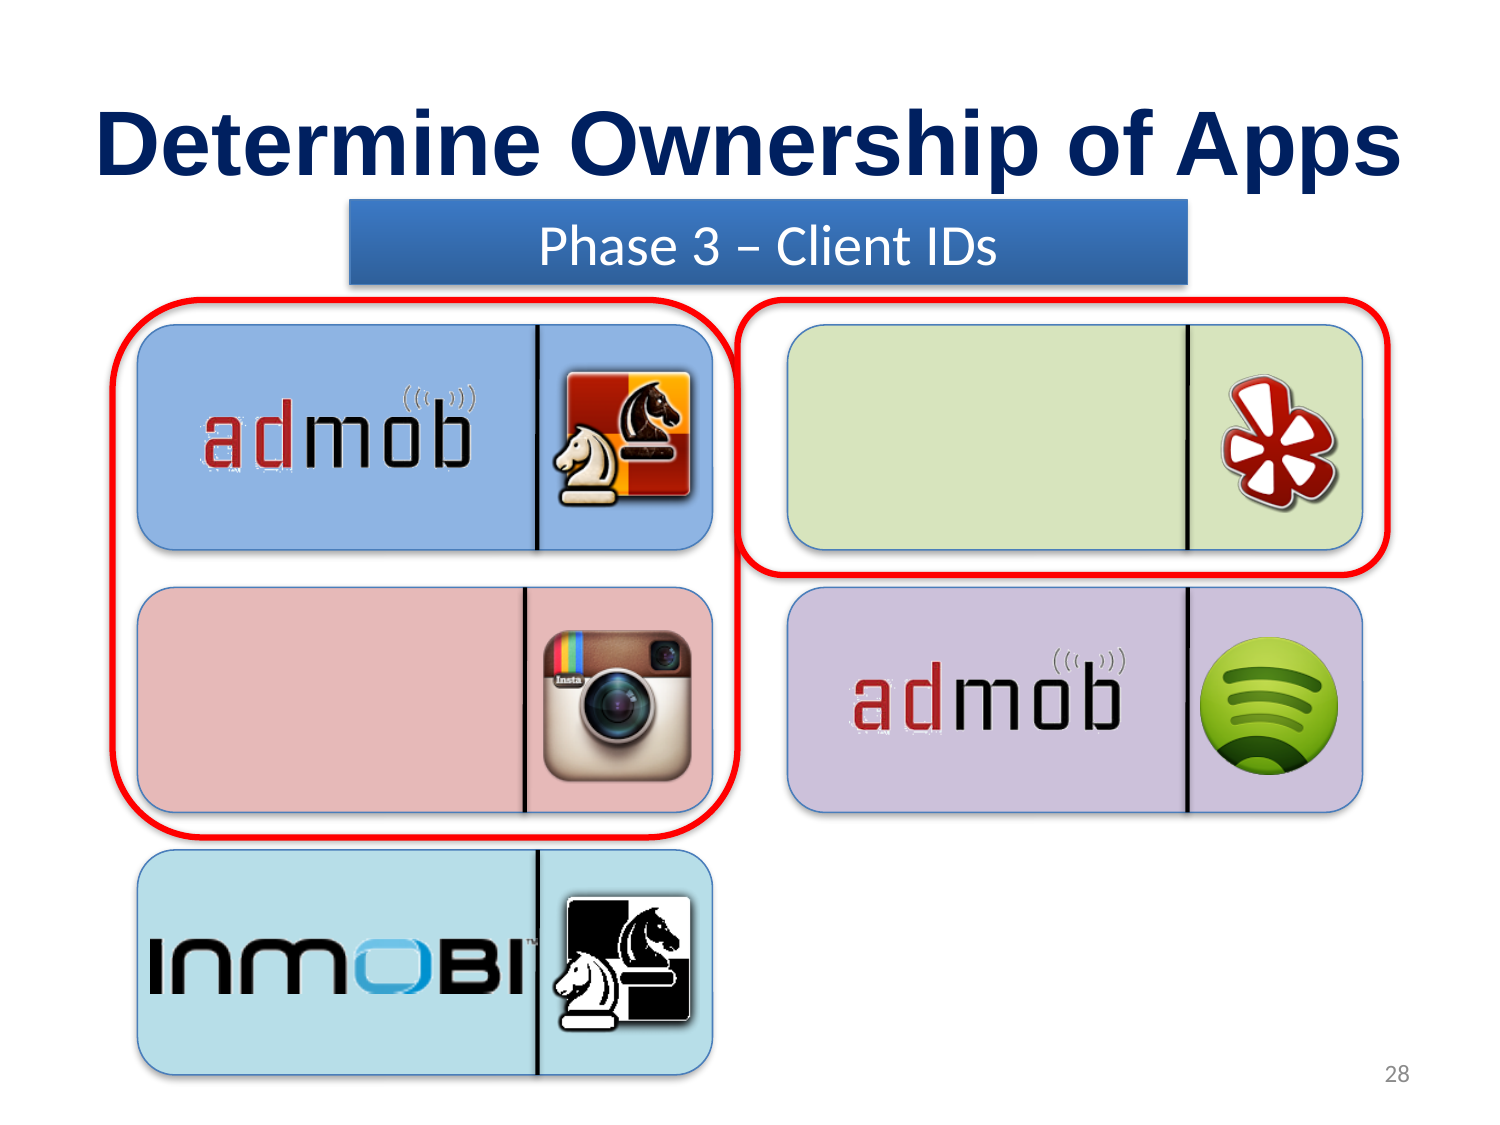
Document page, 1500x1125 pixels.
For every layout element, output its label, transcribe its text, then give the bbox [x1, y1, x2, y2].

picture [1212, 374, 1351, 513]
picture [1199, 637, 1338, 776]
text_box Phase 3 – Client IDs [349, 199, 1188, 285]
slide_number 28 [1074, 1042, 1425, 1103]
text_box [136, 849, 535, 1076]
text_box [736, 299, 1389, 576]
title Determine Ownership of Apps [75, 45, 1425, 233]
text_box [540, 849, 714, 1076]
text_box [136, 586, 714, 814]
picture [549, 887, 701, 1038]
text_box [477, 324, 714, 551]
text_box [136, 324, 530, 551]
picture [537, 624, 698, 788]
picture [849, 587, 1127, 795]
picture [549, 362, 701, 513]
text_box [786, 586, 1180, 814]
picture [199, 324, 477, 533]
picture [149, 937, 538, 994]
text_box [1128, 586, 1364, 814]
text_box [111, 299, 739, 839]
